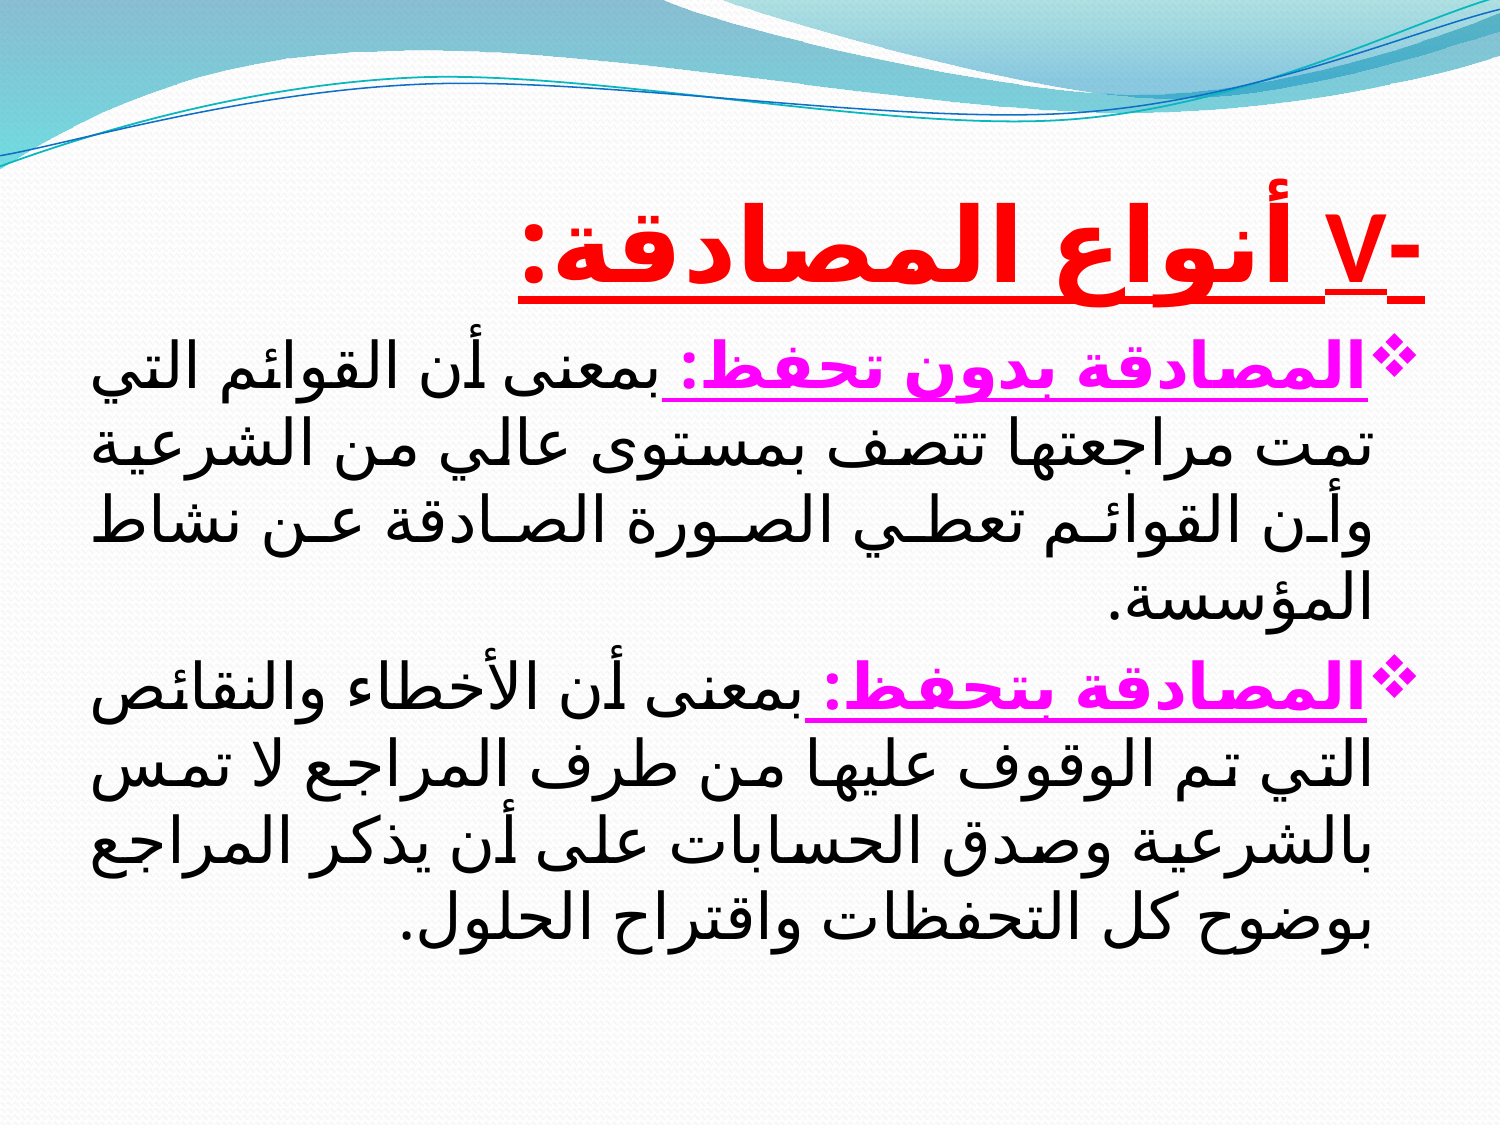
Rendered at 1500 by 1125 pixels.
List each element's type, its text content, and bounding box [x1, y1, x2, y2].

title -V أنواع المصادقة: [75, 115, 1425, 303]
list المصادقة بدون تحفظ: بمعنى أن القوائم التي تمت مراجعتها تتصف بمستوى عالي من الشرعية وأن القوائم تعطي الصورة الصادقة عن نشاط المؤسسة. المصادقة بتحفظ: بمعنى أن الأخطاء والنقائص التي تم الوقوف عليها من طرف المراجع لا تمس بالشرعية وصدق الحسابات على أن يذكر المراجع بوضوح كل التحفظات واقتراح الحلول. [75, 317, 1425, 1038]
